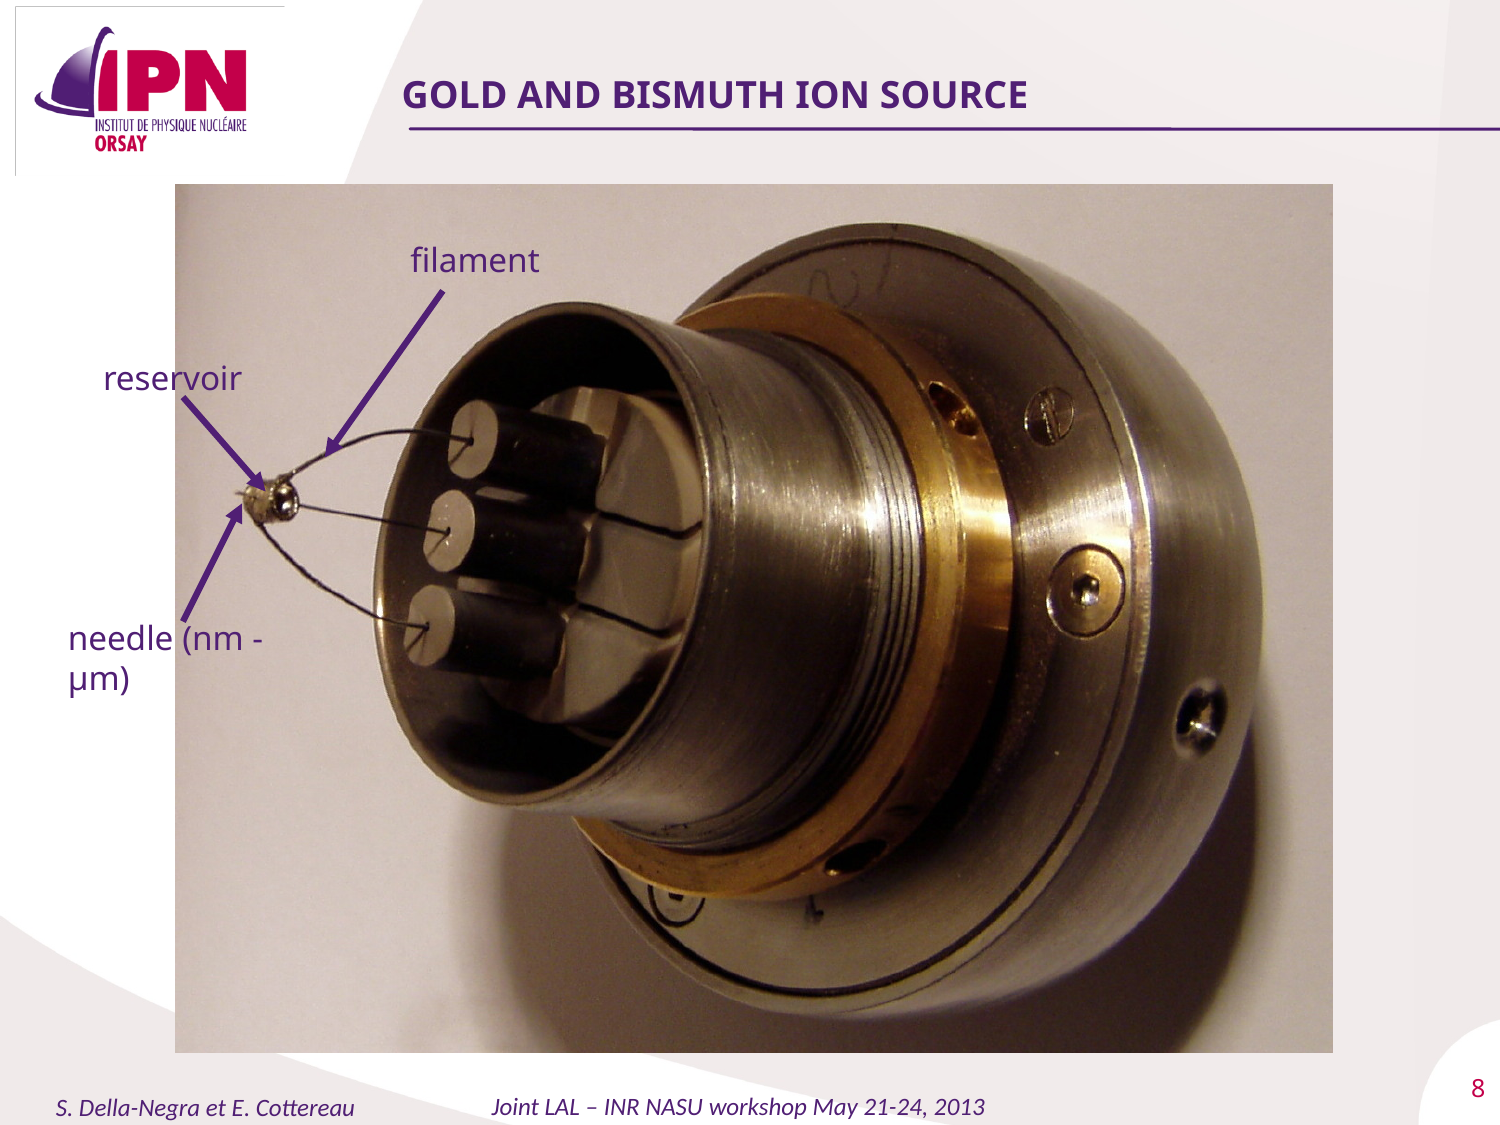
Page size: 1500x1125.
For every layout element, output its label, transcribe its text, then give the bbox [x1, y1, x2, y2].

picture [0, 0, 1500, 1125]
title Gold and Bismuth ion source [386, 34, 1466, 153]
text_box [53, 184, 1334, 1053]
